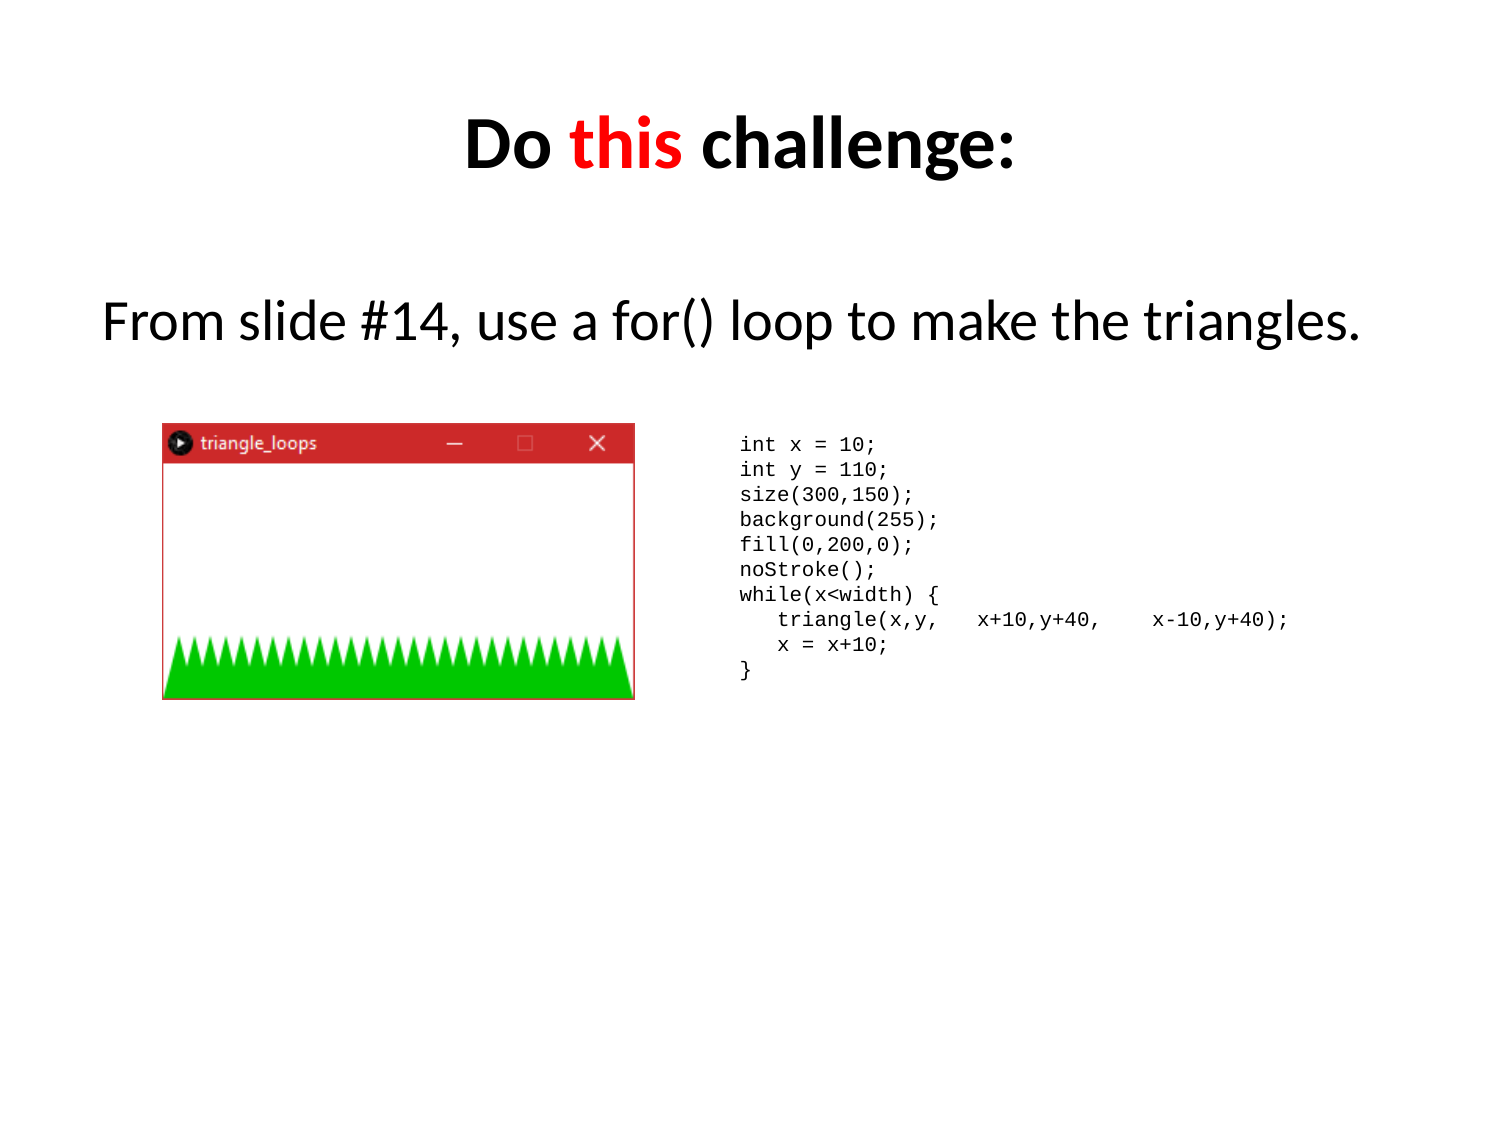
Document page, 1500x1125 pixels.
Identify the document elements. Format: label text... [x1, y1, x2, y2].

text_box From slide #14, use a for() loop to make the triangles. [87, 275, 1438, 375]
text_box int x = 10; int y = 110; size(300,150); background(255); fill(0,200,0); noStroke(); while(x<width) { triangle(x,y, x+10,y+40, x-10,y+40); x = x+10; } [724, 423, 1338, 688]
picture [162, 423, 635, 701]
title Do this challenge: [75, 45, 1425, 233]
